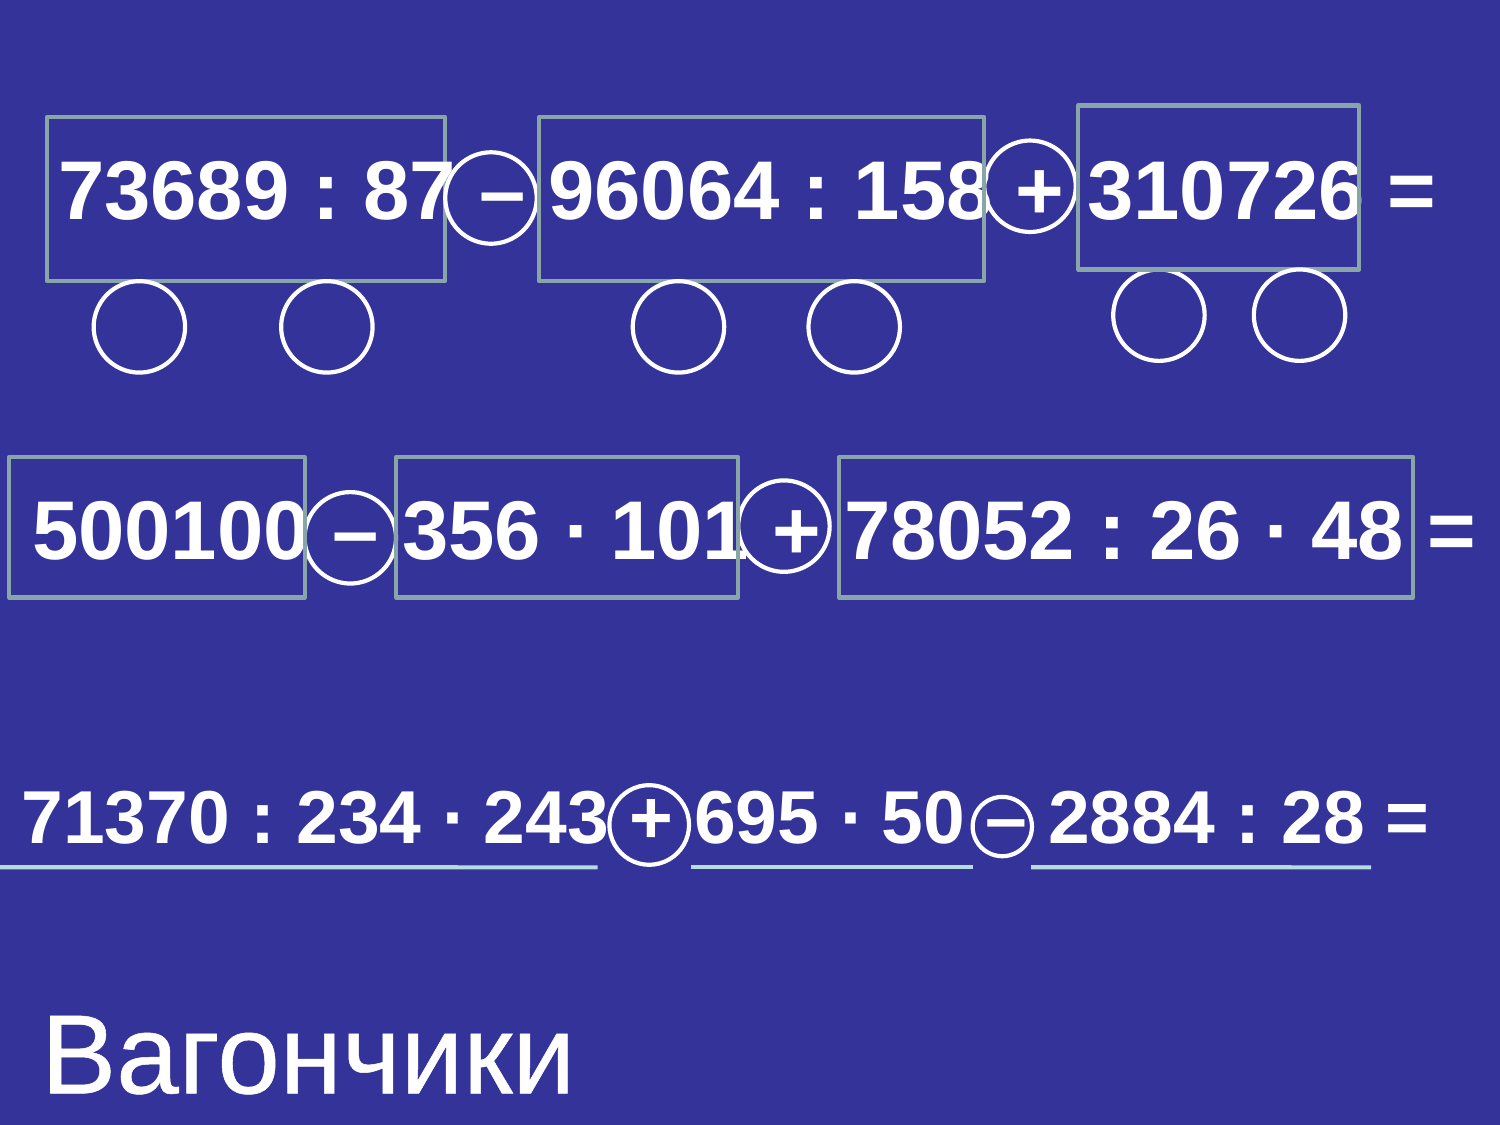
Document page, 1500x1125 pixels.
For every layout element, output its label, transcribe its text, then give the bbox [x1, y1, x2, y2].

text_box [279, 279, 375, 375]
text_box [1251, 267, 1348, 363]
text_box [91, 279, 188, 375]
text_box [45, 115, 447, 128]
text_box [45, 244, 447, 283]
text_box [394, 455, 740, 600]
text_box 73689 : 87 – 96064 : 158 + 310726 = [1361, 128, 1453, 244]
text_box [537, 115, 986, 283]
text_box 73689 : 87 – 96064 : 158 + 310726 = [986, 128, 1076, 244]
text_box [1111, 272, 1207, 363]
text_box 71370 : 234 ∙ 243 + 695 ∙ 50 – 2884 : 28 = [6, 761, 1446, 867]
text_box [1076, 103, 1361, 272]
text_box [806, 279, 903, 375]
text_box [7, 455, 307, 600]
text_box [837, 455, 1415, 600]
text_box [630, 279, 727, 375]
text_box Вагончики [26, 973, 591, 1124]
text_box 500100 – 356 ∙ 101 + 78052 : 26 ∙ 48 = [307, 468, 394, 584]
text_box 73689 : 87 – 96064 : 158 + 310726 = [43, 128, 537, 244]
text_box 500100 – 356 ∙ 101 + 78052 : 26 ∙ 48 = [1415, 468, 1492, 584]
text_box 500100 – 356 ∙ 101 + 78052 : 26 ∙ 48 = [740, 468, 837, 584]
